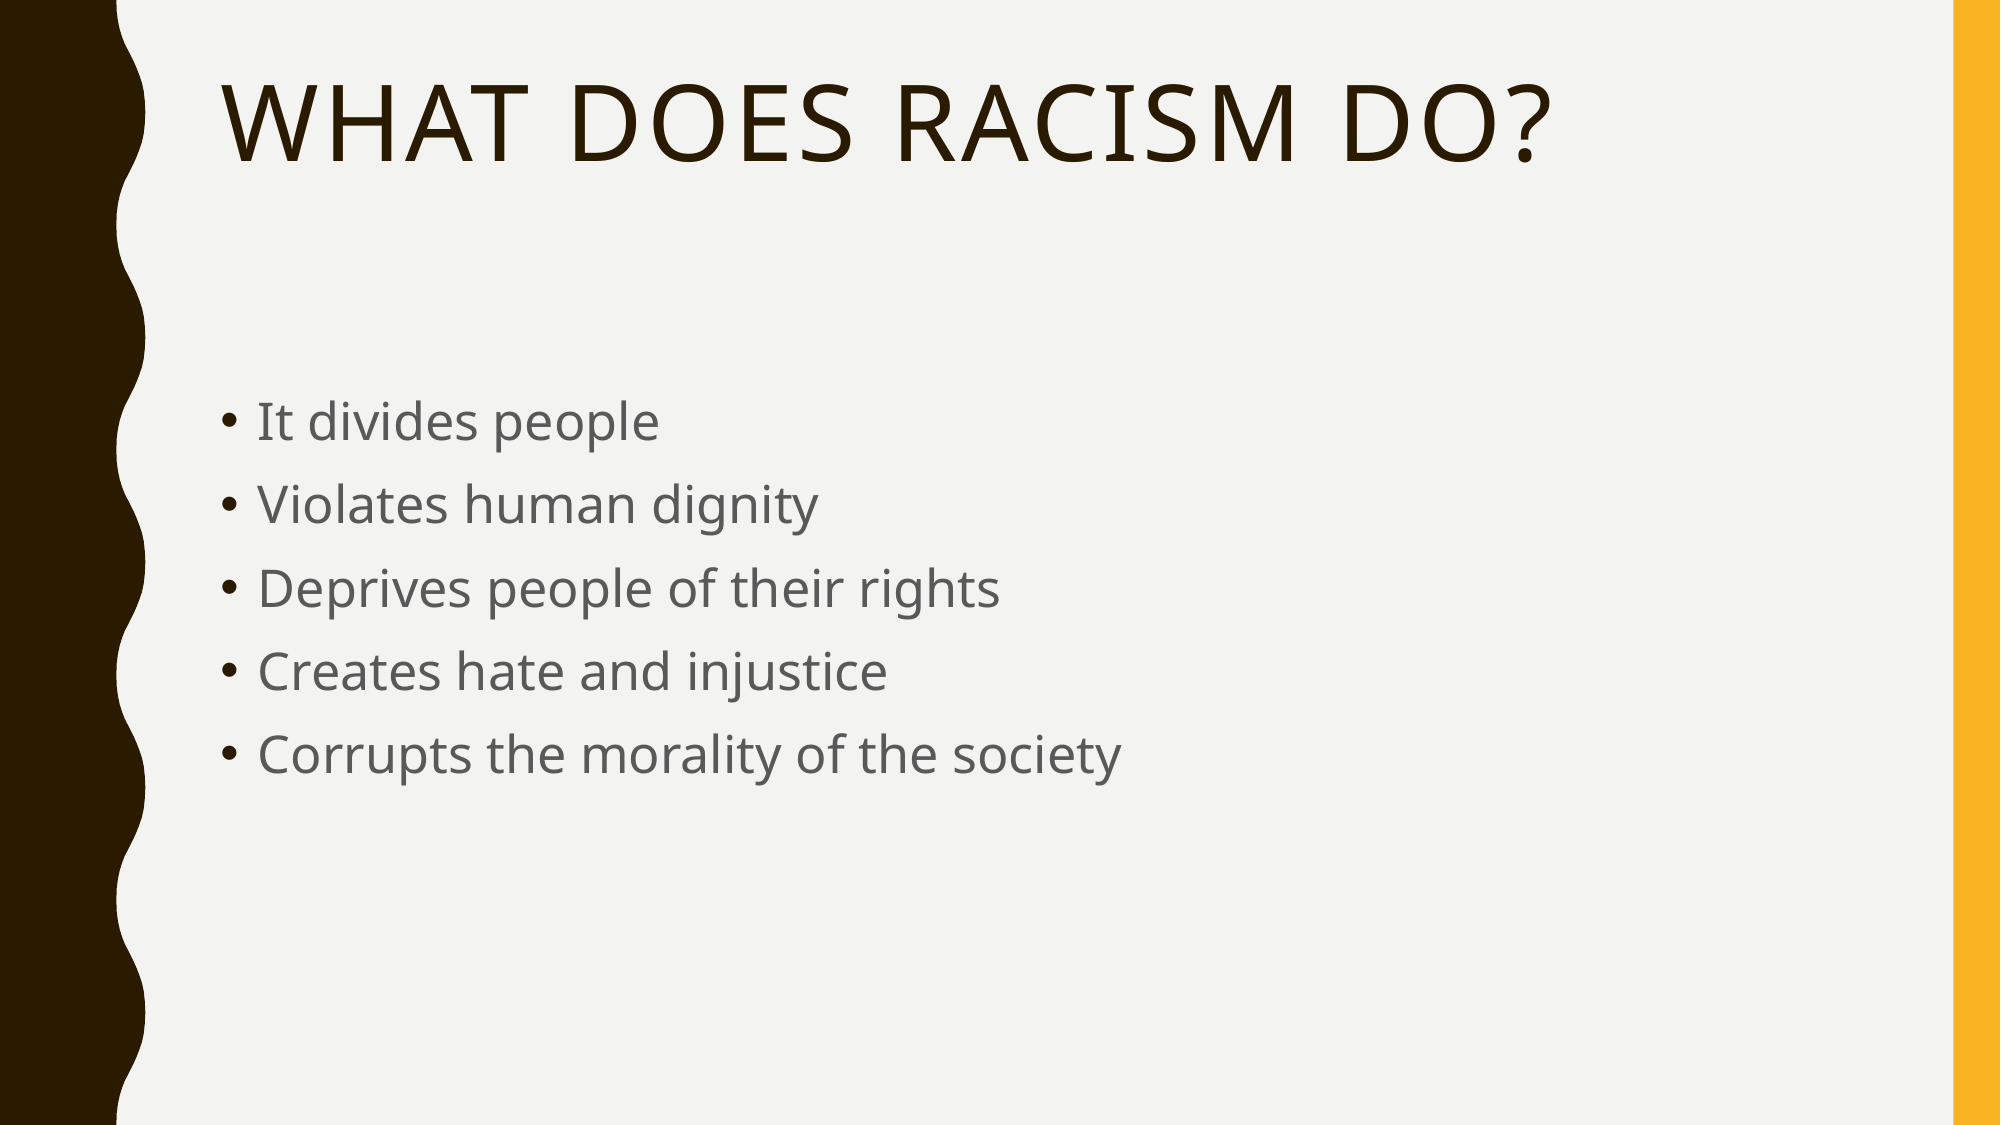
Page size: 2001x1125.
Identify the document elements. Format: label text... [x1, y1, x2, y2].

list It divides people Violates human dignity Deprives people of their rights Creates hate and injustice Corrupts the morality of the society [205, 375, 1875, 965]
title What does racism do? [205, 62, 1875, 308]
